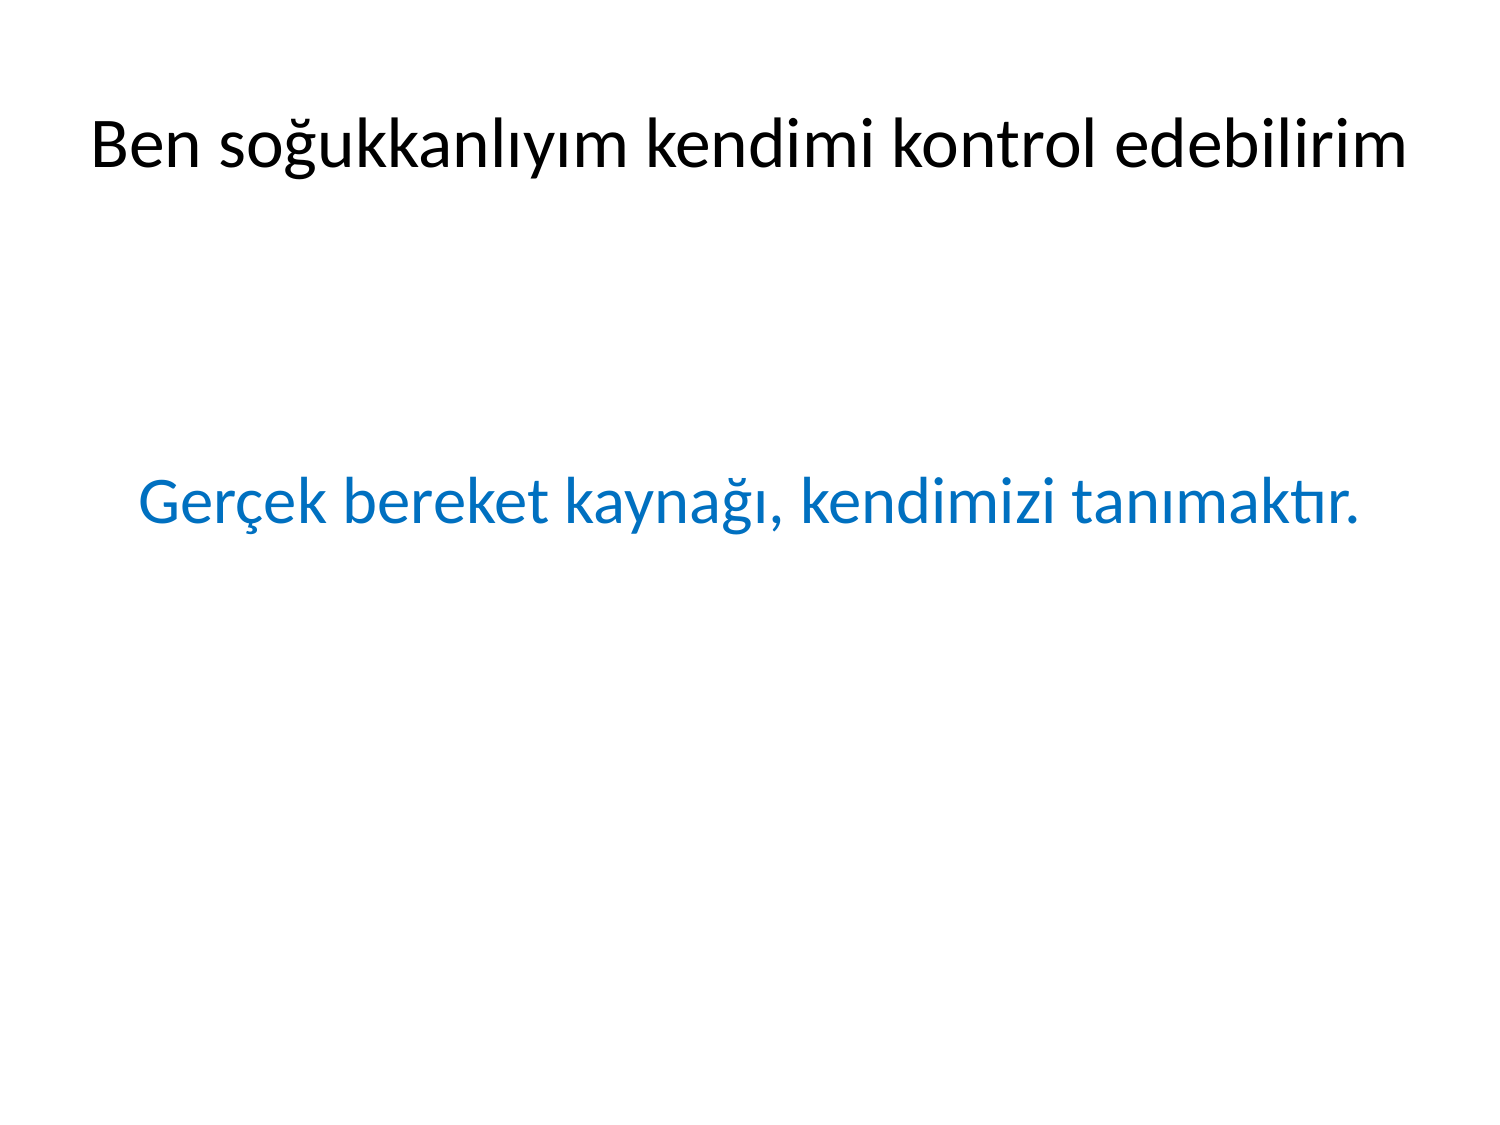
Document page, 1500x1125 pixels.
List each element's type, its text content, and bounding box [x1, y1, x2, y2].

list Gerçek bereket kaynağı, kendimizi tanımaktır. [75, 262, 1425, 1005]
title Ben soğukkanlıyım kendimi kontrol edebilirim [75, 45, 1425, 233]
